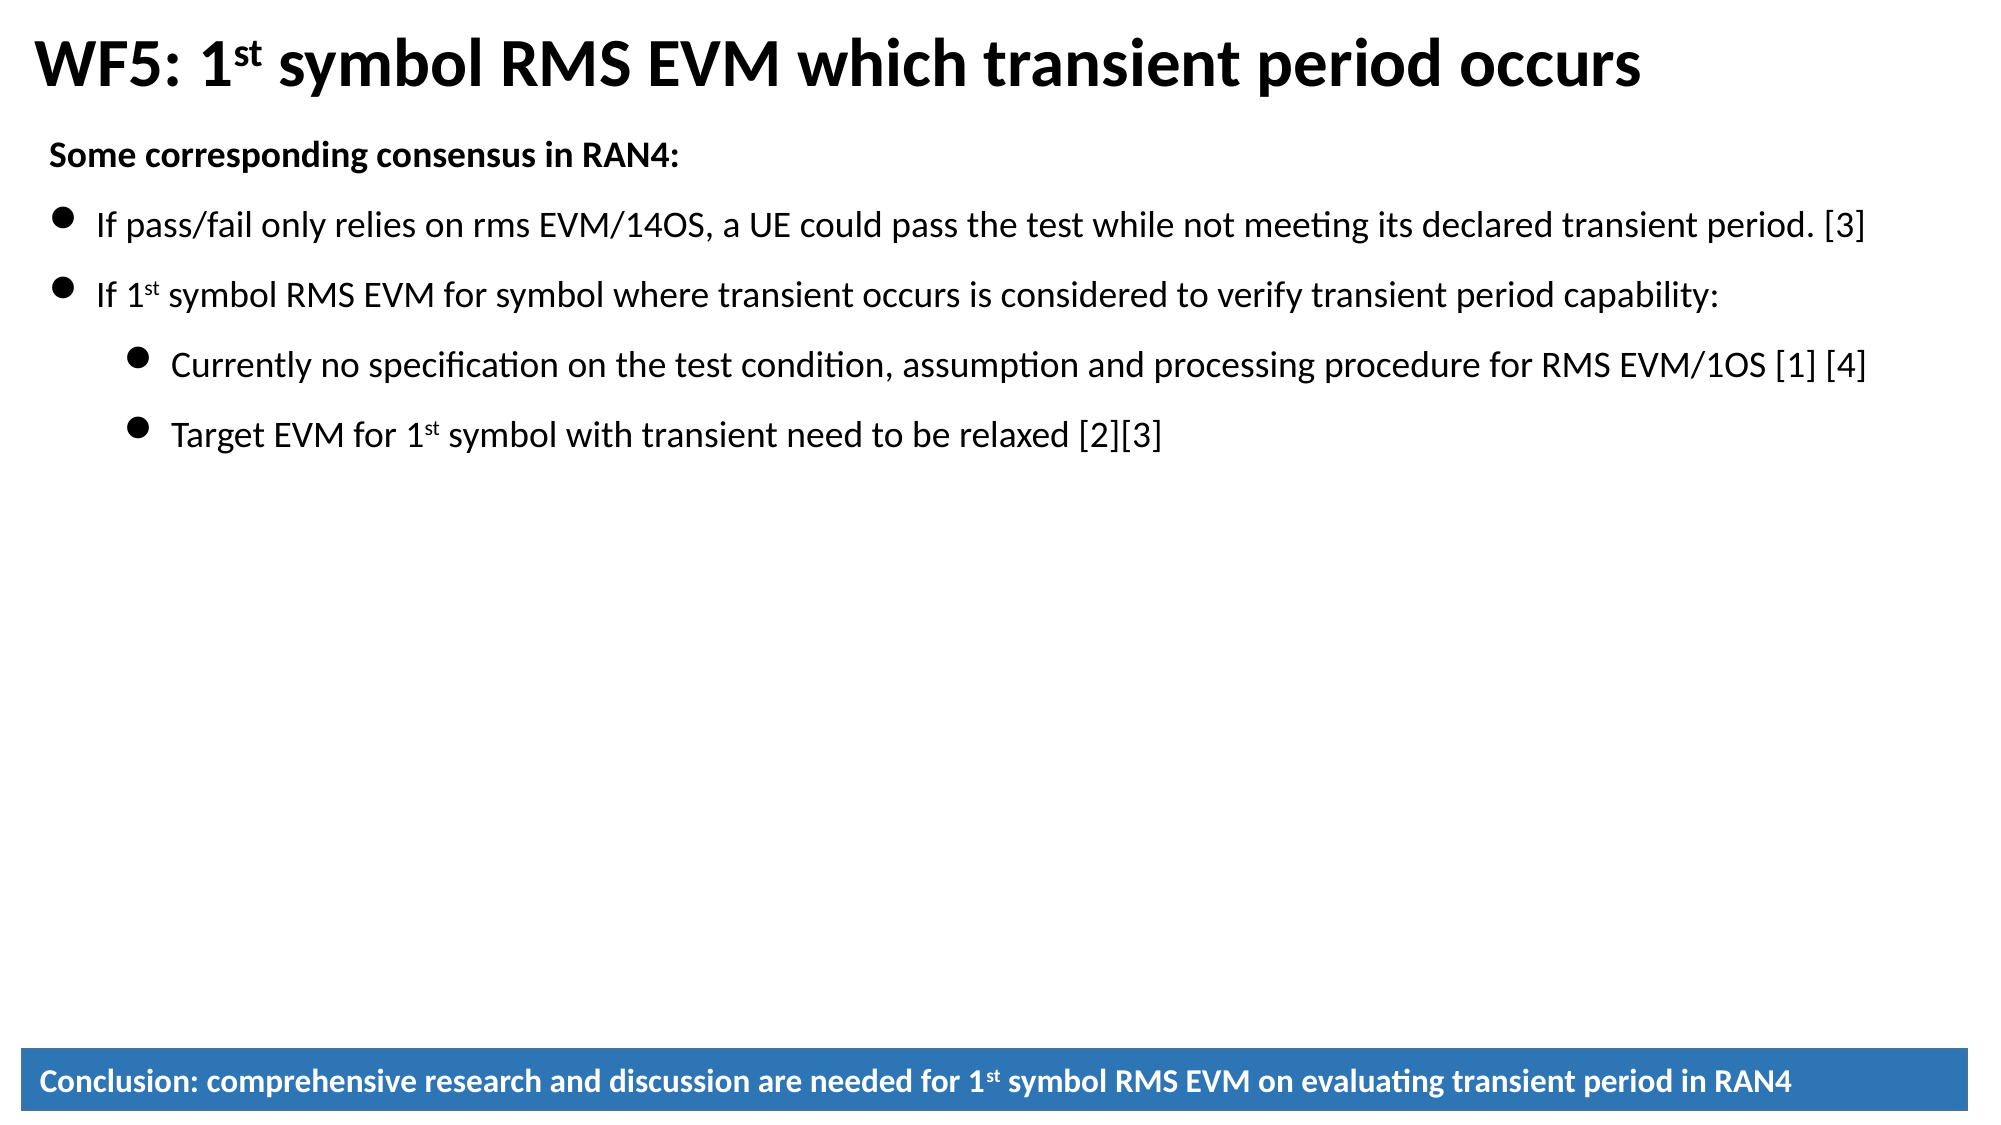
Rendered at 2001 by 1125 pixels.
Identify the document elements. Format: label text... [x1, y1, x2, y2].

text_box Some corresponding consensus in RAN4: If pass/fail only relies on rms EVM/14OS, a UE could pass the test while not meeting its declared transient period. [3] If 1st symbol RMS EVM for symbol where transient occurs is considered to verify transient period capability: Currently no specification on the test condition, assumption and processing procedure for RMS EVM/1OS [1] [4] Target EVM for 1st symbol with transient need to be relaxed [2][3] [34, 122, 1944, 462]
text_box Conclusion: comprehensive research and discussion are needed for 1st symbol RMS EVM on evaluating transient period in RAN4 [25, 1051, 1967, 1107]
text_box [21, 1048, 1968, 1111]
text_box WF5: 1st symbol RMS EVM which transient period occurs [19, 11, 1744, 118]
